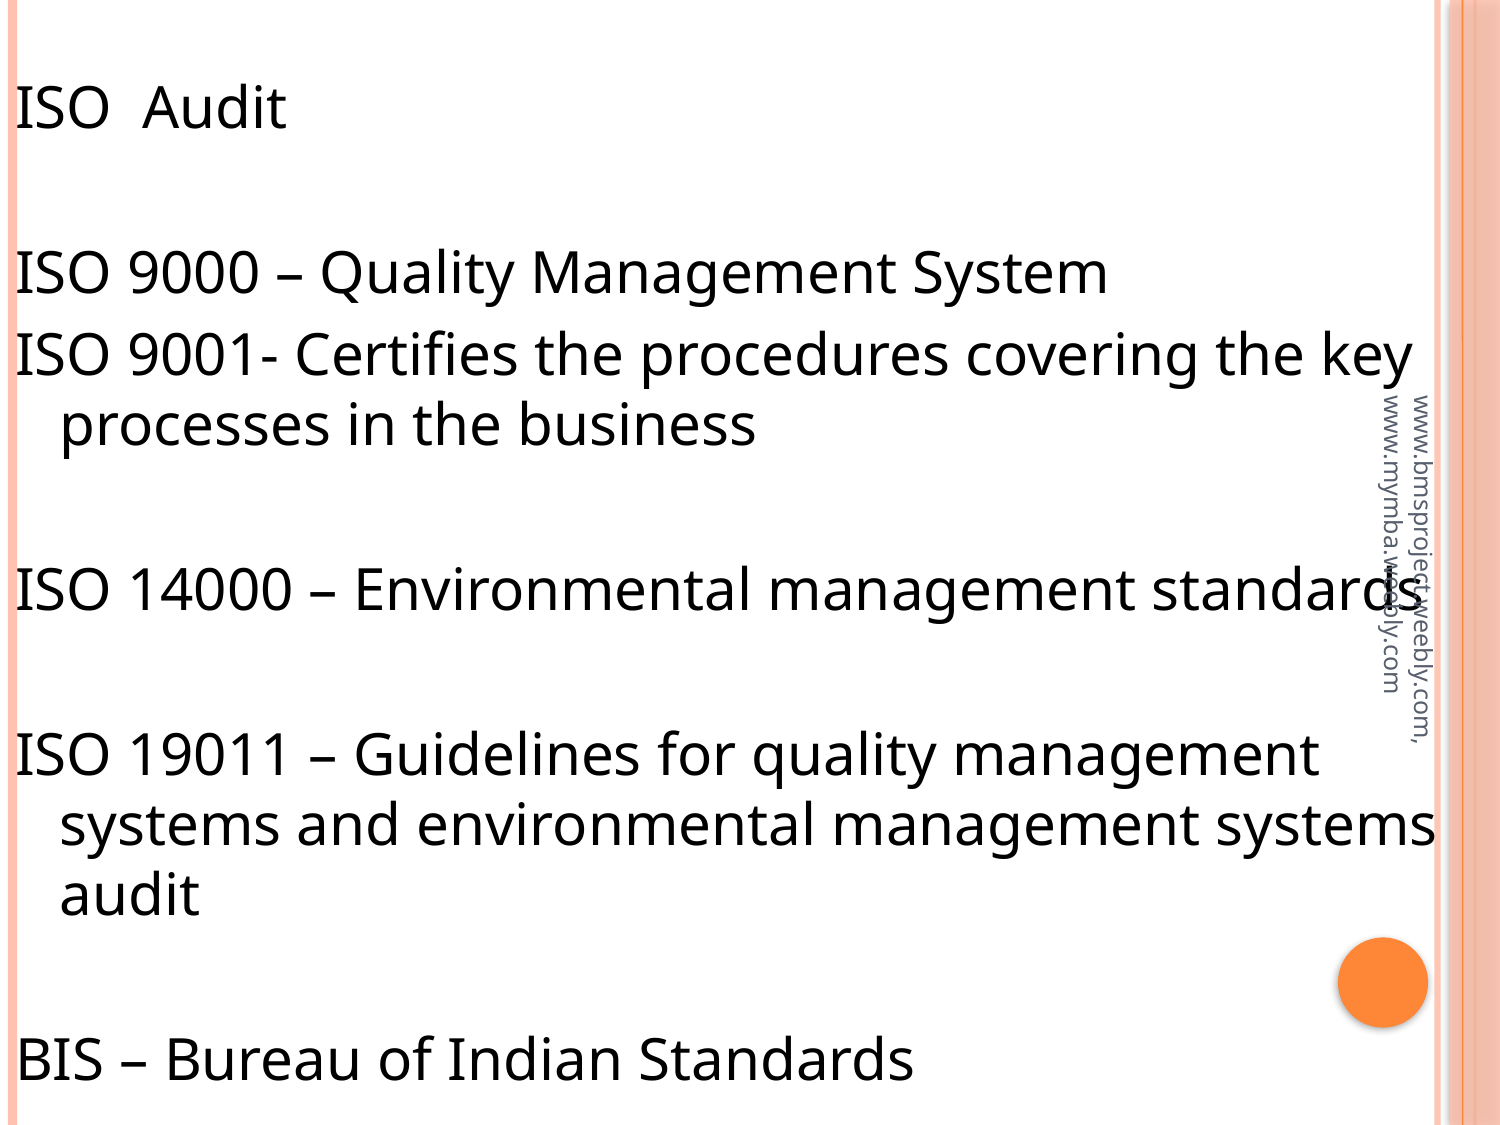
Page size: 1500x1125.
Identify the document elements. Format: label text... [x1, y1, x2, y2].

list ISO Audit ISO 9000 – Quality Management System ISO 9001- Certifies the procedures covering the key processes in the business ISO 14000 – Environmental management standards ISO 19011 – Guidelines for quality management systems and environmental management systems audit BIS – Bureau of Indian Standards [0, 62, 1500, 1125]
footer www.bmsproject.weebly.com, www.mymba.weebly.com [1379, 380, 1440, 906]
